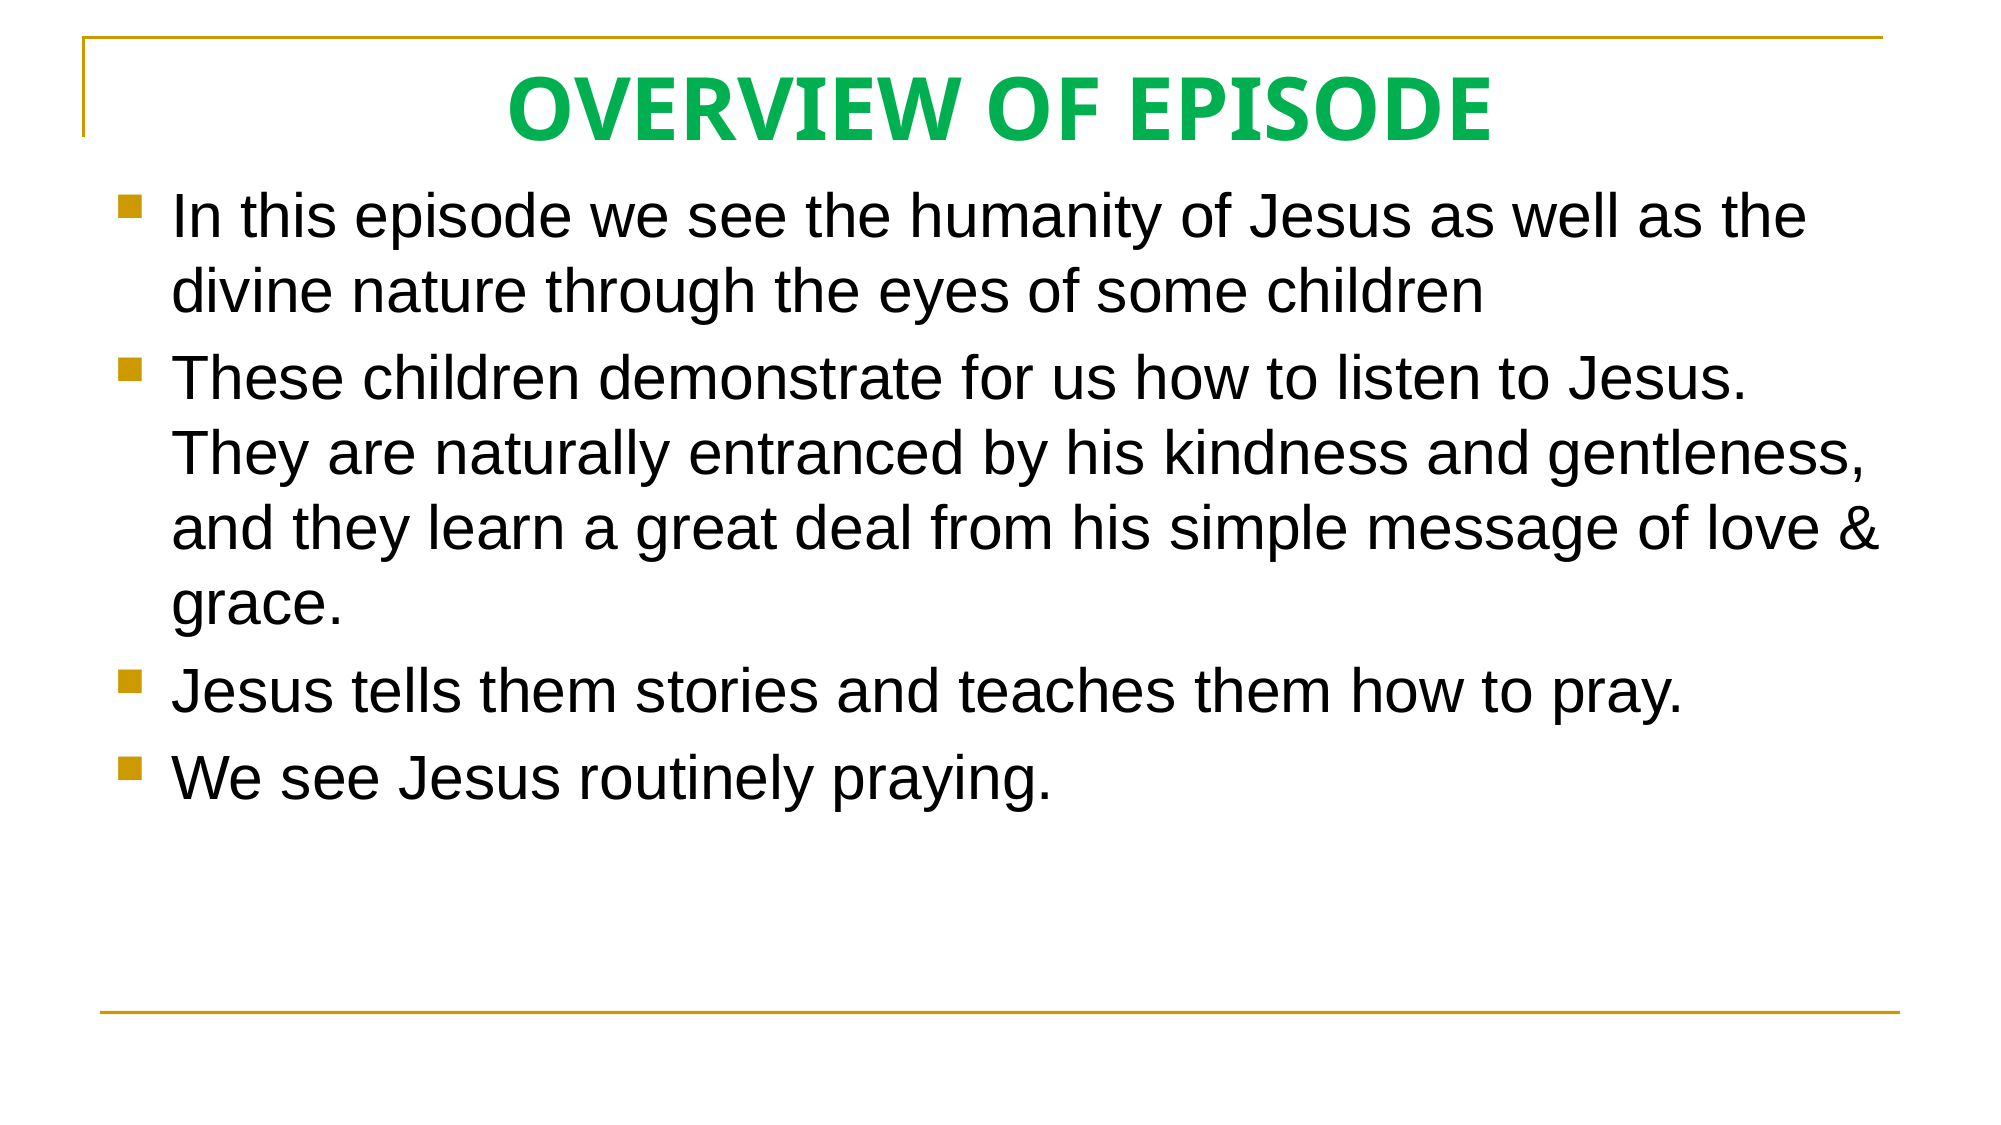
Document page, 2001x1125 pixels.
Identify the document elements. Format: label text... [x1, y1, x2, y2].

list In this episode we see the humanity of Jesus as well as the divine nature through the eyes of some children These children demonstrate for us how to listen to Jesus. They are naturally entranced by his kindness and gentleness, and they learn a great deal from his simple message of love & grace. Jesus tells them stories and teaches them how to pray. We see Jesus routinely praying. [99, 167, 1900, 1006]
title OVERVIEW OF EPISODE [99, 45, 1900, 167]
